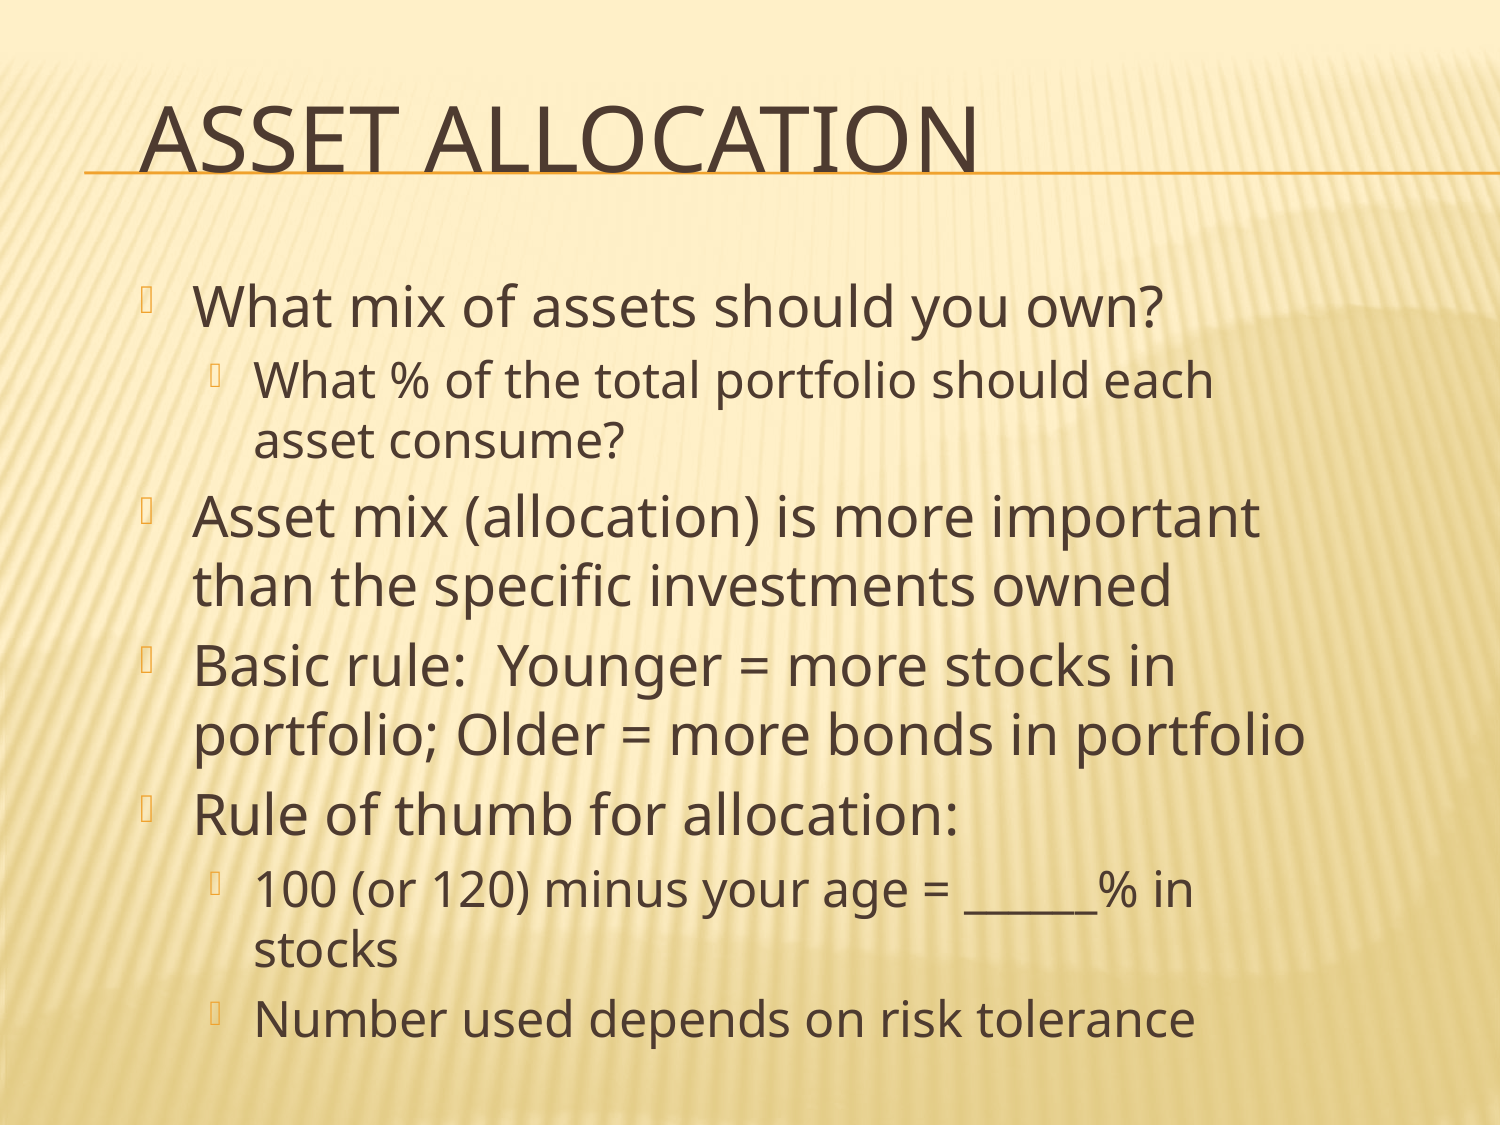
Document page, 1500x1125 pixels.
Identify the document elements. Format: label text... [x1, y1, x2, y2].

title Asset Allocation [125, 24, 1340, 248]
list What mix of assets should you own? What % of the total portfolio should each asset consume? Asset mix (allocation) is more important than the specific investments owned Basic rule: Younger = more stocks in portfolio; Older = more bonds in portfolio Rule of thumb for allocation: 100 (or 120) minus your age = ______% in stocks Number used depends on risk tolerance [125, 262, 1341, 1055]
